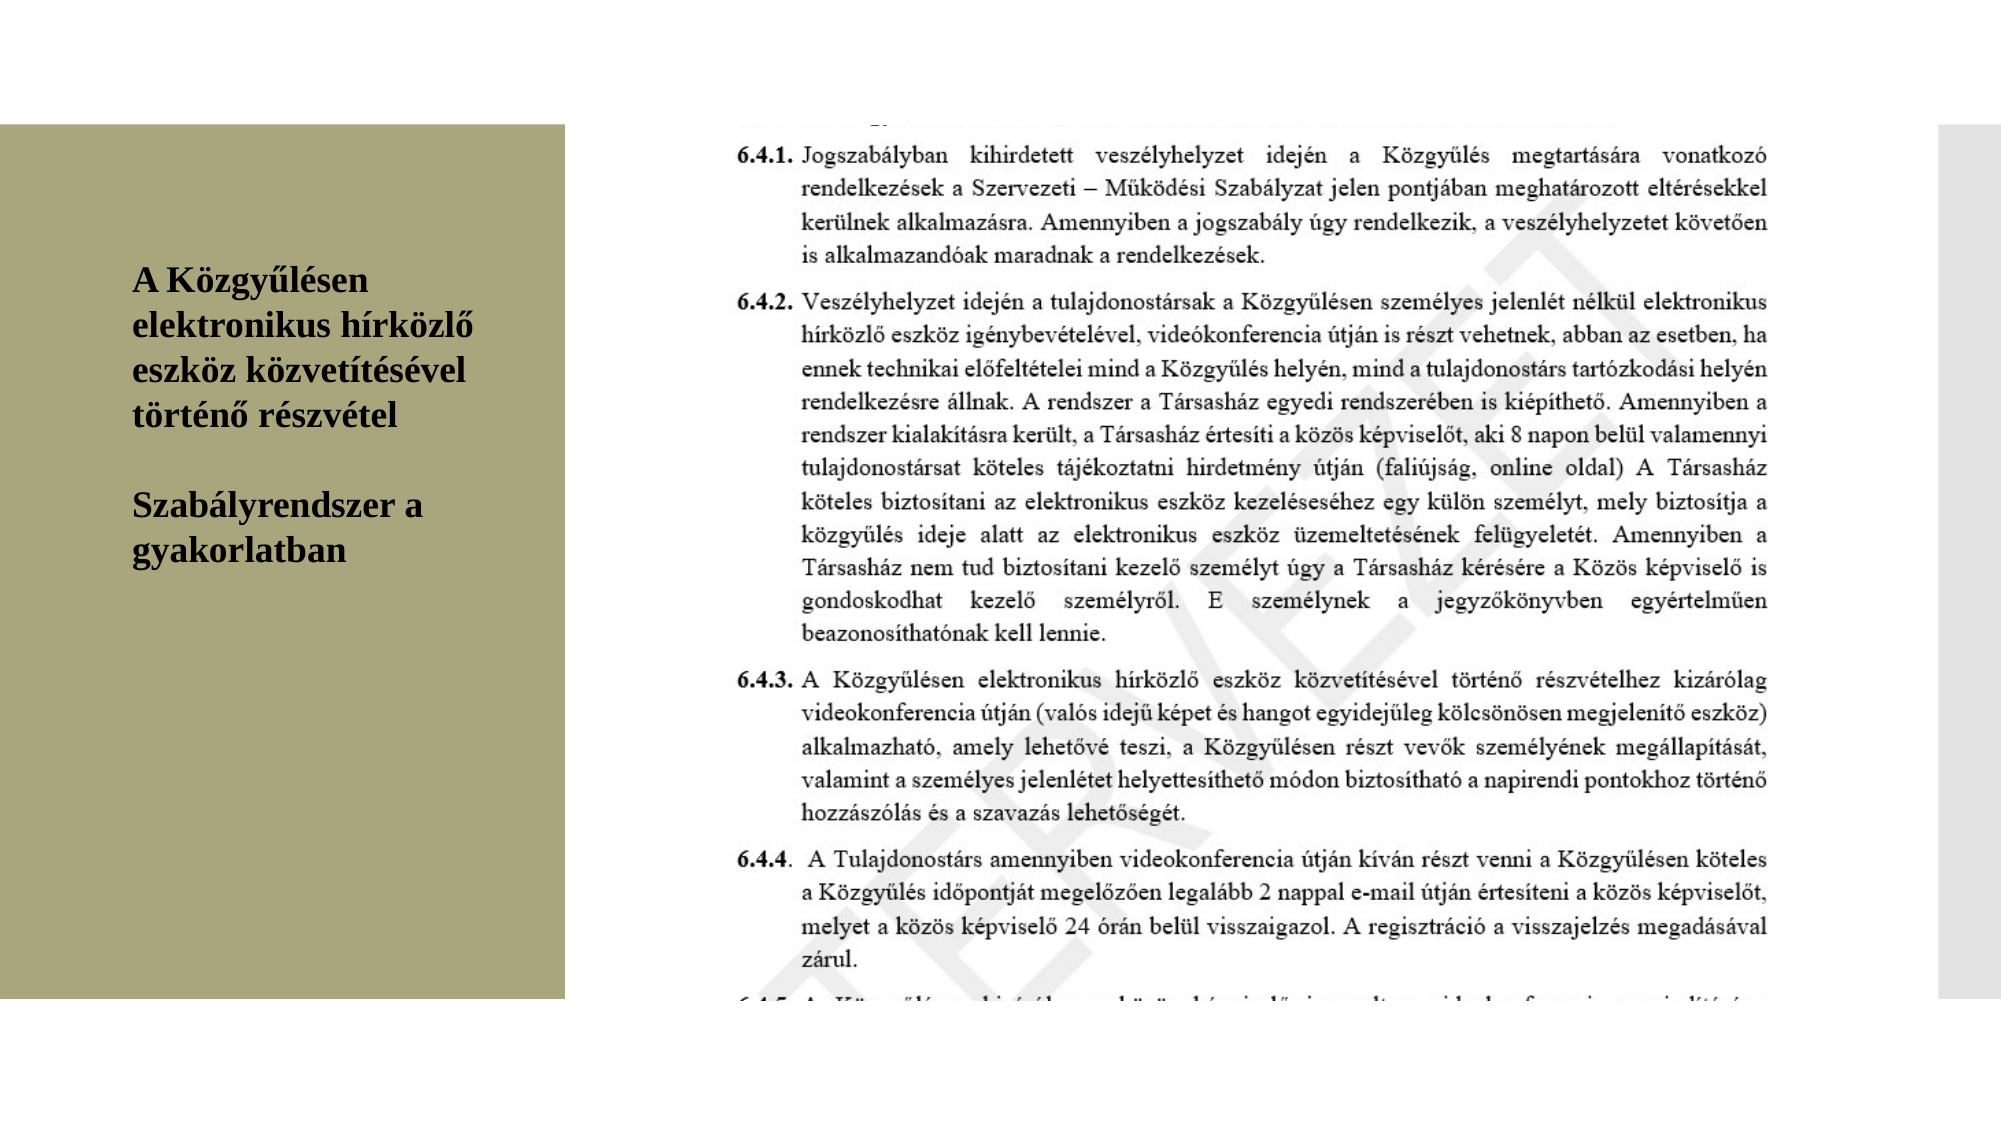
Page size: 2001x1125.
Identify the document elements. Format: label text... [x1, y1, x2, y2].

title A Közgyűlésen elektronikus hírközlő eszköz közvetítésével történő részvétel Szabályrendszer a gyakorlatban [41, 187, 507, 578]
picture [585, 125, 1918, 1001]
